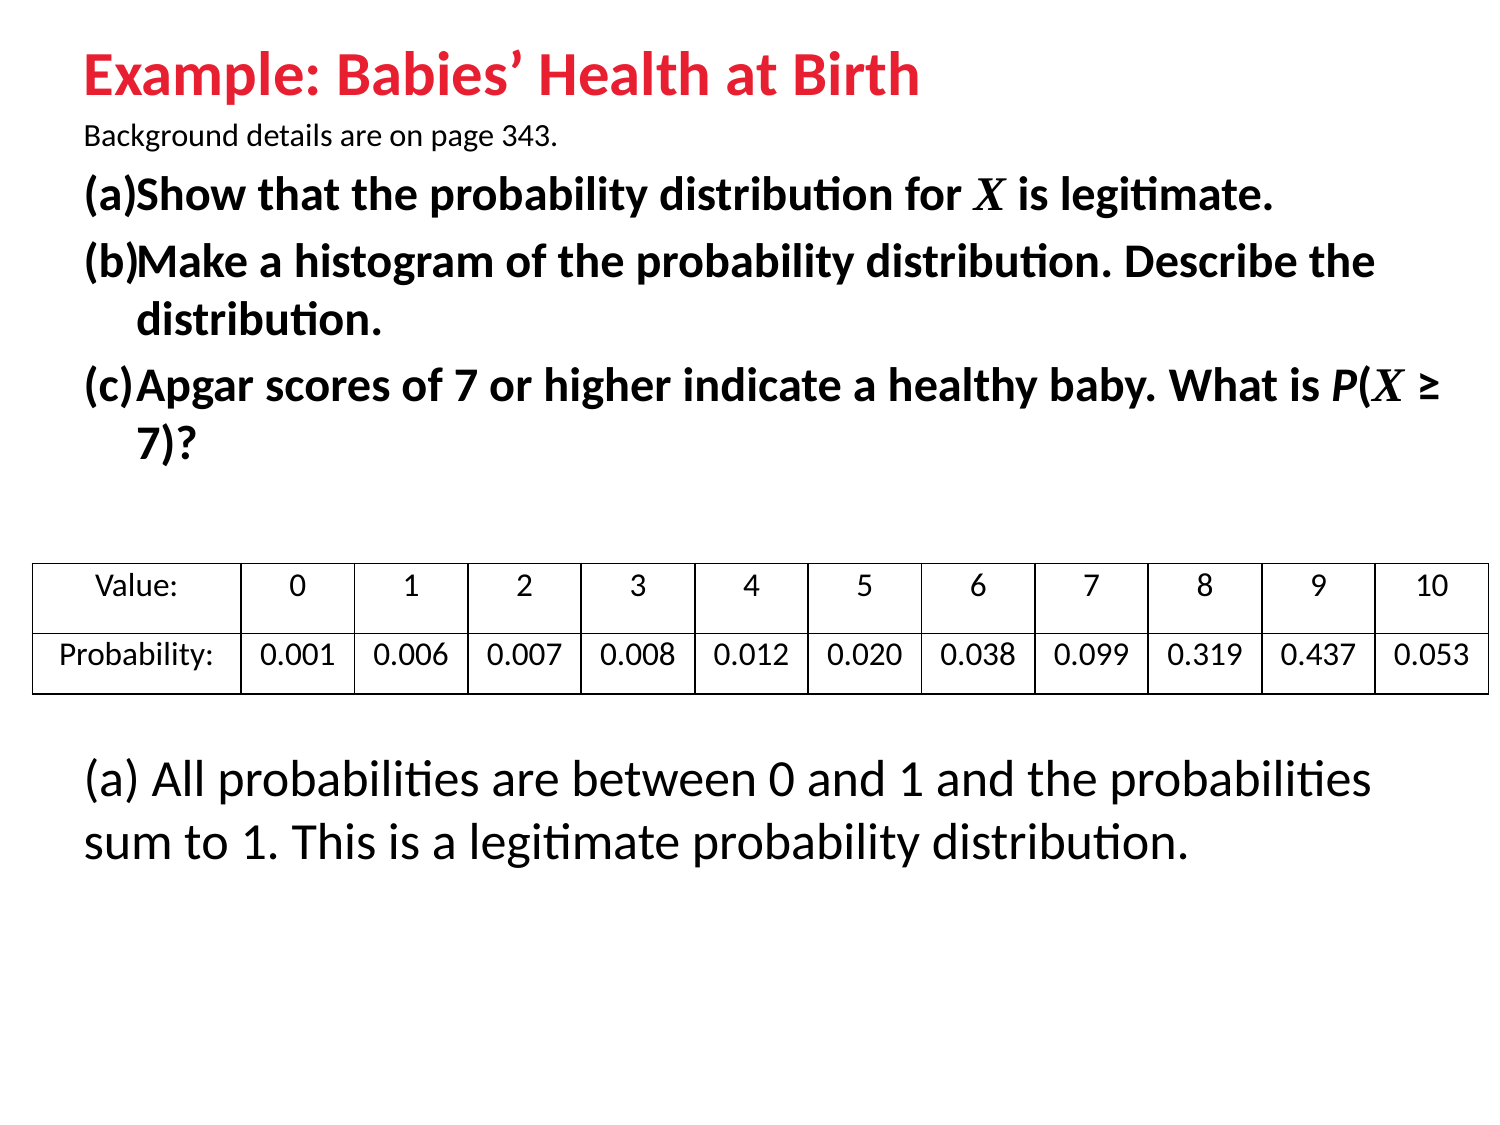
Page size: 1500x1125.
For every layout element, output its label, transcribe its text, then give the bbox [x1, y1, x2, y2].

table_header 1 [355, 564, 467, 633]
table_header 2 [469, 564, 580, 633]
table_header 4 [696, 564, 807, 633]
table_header 8 [1149, 564, 1261, 633]
table_cell 0.038 [922, 634, 1034, 693]
table_cell 0.001 [242, 634, 354, 693]
table_header 5 [809, 564, 921, 633]
table_cell 0.099 [1036, 634, 1147, 693]
list Example: Babies’ Health at Birth Background details are on page 343. Show that the probability distribution for X is legitimate. Make a histogram of the probability distribution. Describe the distribution. Apgar scores of 7 or higher indicate a healthy baby. What is P(X ≥ 7)? [68, 24, 1457, 540]
table_cell 0.007 [469, 634, 580, 693]
table_cell 0.053 [1376, 634, 1488, 693]
table_cell 0.319 [1149, 634, 1261, 693]
table_cell 0.012 [696, 634, 807, 693]
table_header 0 [242, 564, 354, 633]
table_header 10 [1376, 564, 1488, 633]
table_cell Probability: [33, 634, 240, 693]
table_cell 0.020 [809, 634, 921, 693]
table_header 6 [922, 564, 1034, 633]
table_header 3 [582, 564, 694, 633]
table_header Value: [33, 564, 240, 633]
table_cell 0.006 [355, 634, 467, 693]
text_box (a) All probabilities are between 0 and 1 and the probabilities sum to 1. This is a legitimate probability distribution. [68, 737, 1418, 877]
table_cell 0.008 [582, 634, 694, 693]
table_header 7 [1036, 564, 1147, 633]
table_header 9 [1263, 564, 1374, 633]
table_cell 0.437 [1263, 634, 1374, 693]
